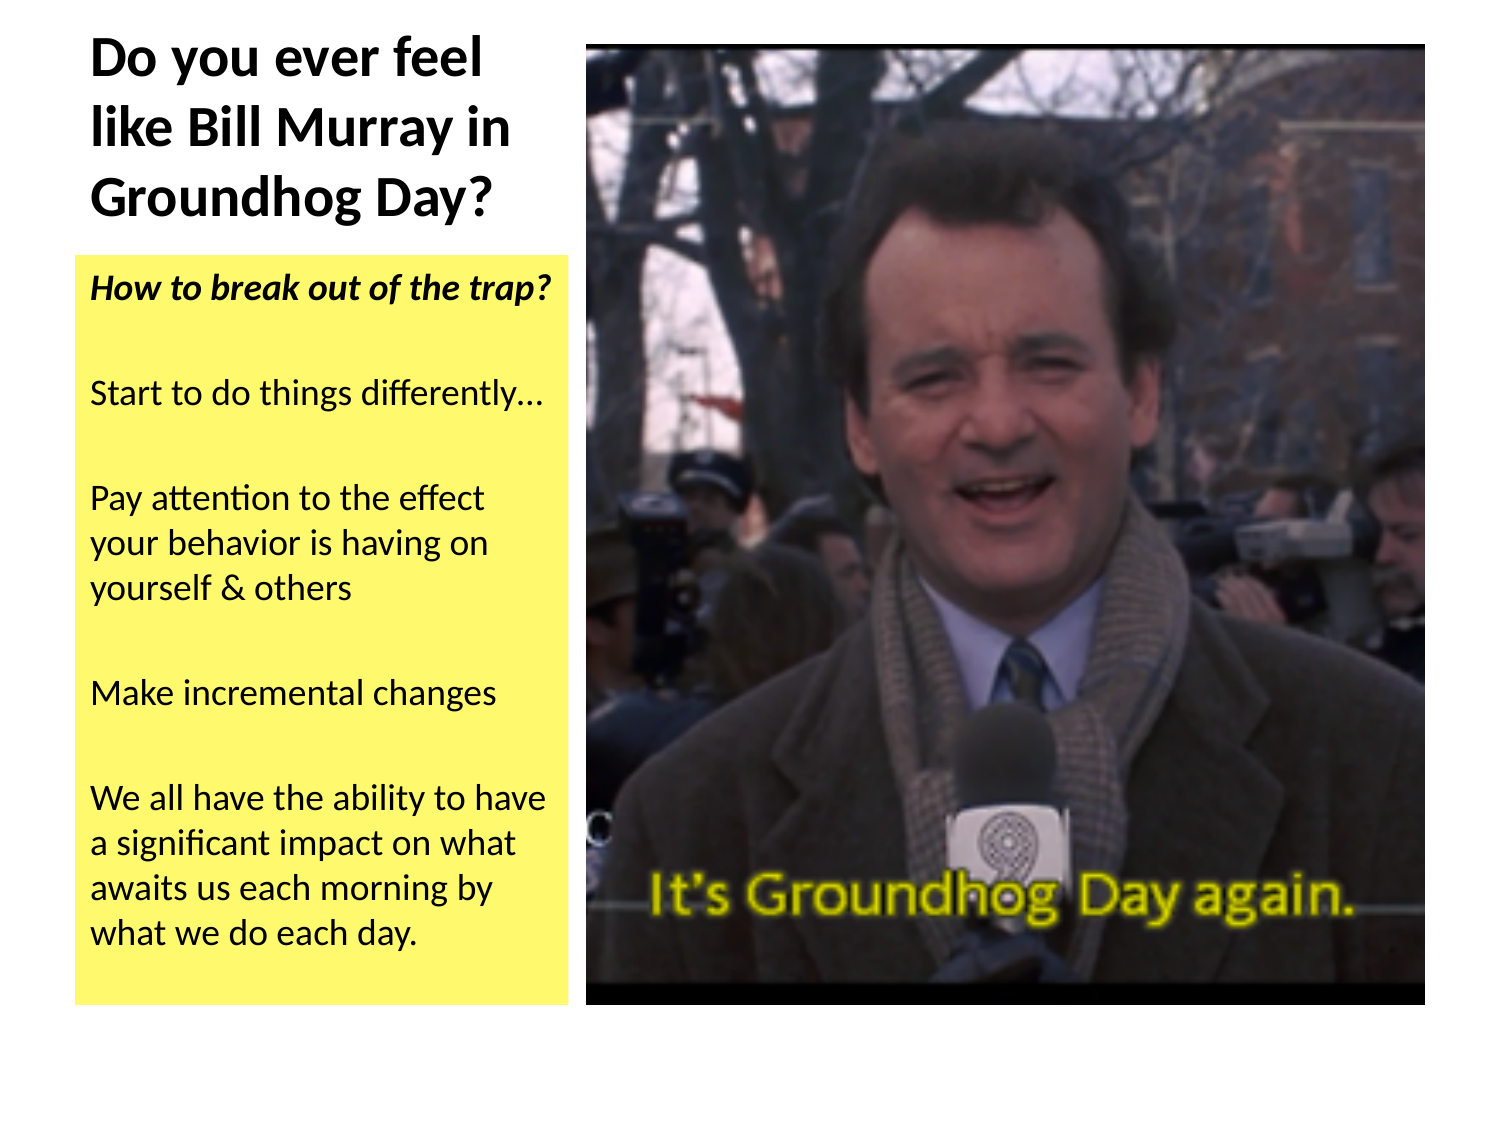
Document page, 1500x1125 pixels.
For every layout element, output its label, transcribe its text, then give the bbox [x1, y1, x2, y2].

title Do you ever feel like Bill Murray in Groundhog Day? [75, 44, 569, 236]
list How to break out of the trap? Start to do things differently… Pay attention to the effect your behavior is having on yourself & others Make incremental changes We all have the ability to have a significant impact on what awaits us each morning by what we do each day. [75, 255, 569, 1005]
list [586, 44, 1426, 1006]
